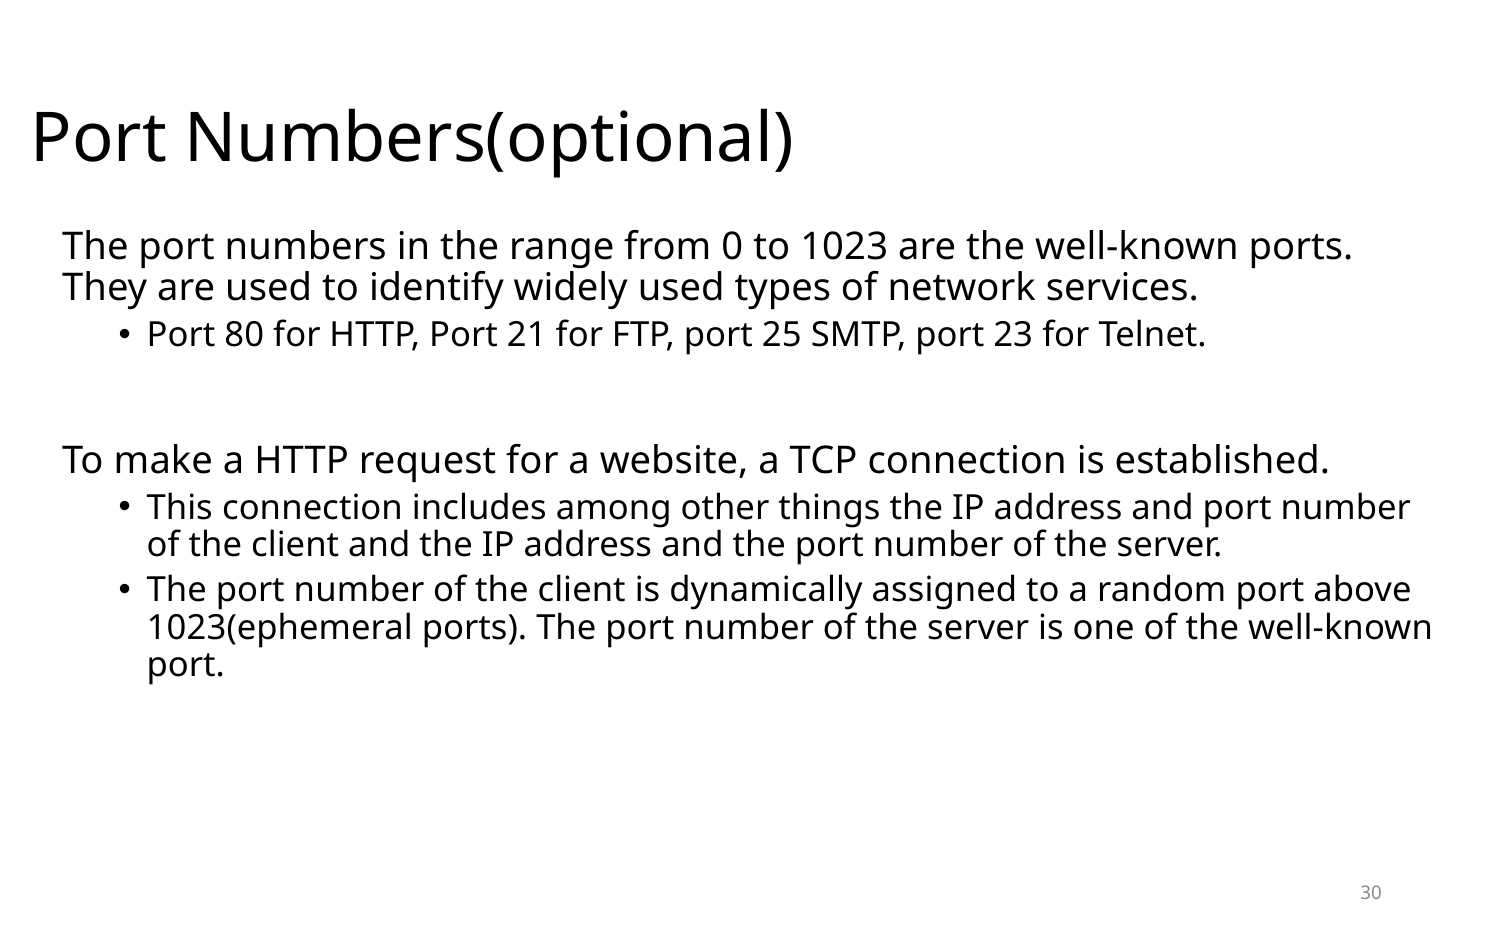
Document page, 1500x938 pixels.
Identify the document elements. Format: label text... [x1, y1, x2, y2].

slide_number 30 [1059, 868, 1397, 919]
title Port Numbers(optional) [30, 65, 1325, 177]
list The port numbers in the range from 0 to 1023 are the well-known ports. They are used to identify widely used types of network services. Port 80 for HTTP, Port 21 for FTP, port 25 SMTP, port 23 for Telnet. To make a HTTP request for a website, a TCP connection is established. This connection includes among other things the IP address and port number of the client and the IP address and the port number of the server. The port number of the client is dynamically assigned to a random port above 1023(ephemeral ports). The port number of the server is one of the well-known port. [47, 218, 1450, 873]
